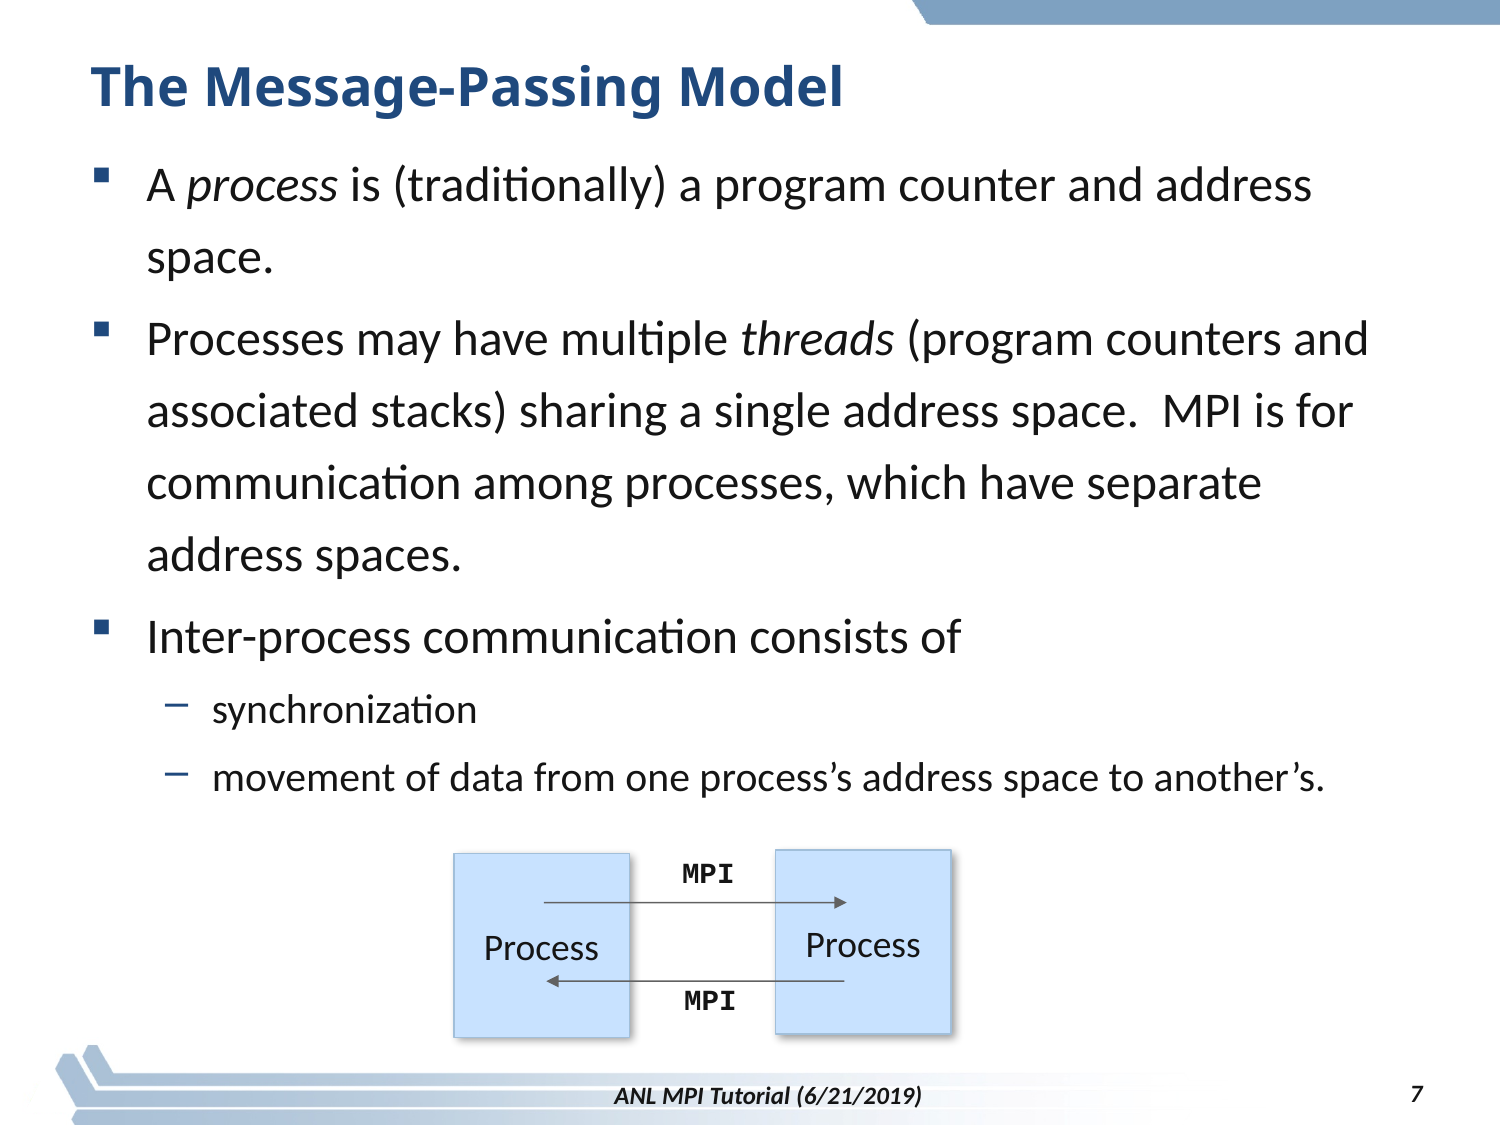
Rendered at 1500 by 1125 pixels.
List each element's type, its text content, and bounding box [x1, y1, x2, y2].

picture [0, 1037, 1500, 1125]
text_box MPI [669, 973, 752, 1024]
text_box [546, 974, 669, 988]
footer ANL MPI Tutorial (6/21/2019) [324, 1074, 1213, 1116]
picture [0, 0, 1500, 26]
slide_number 7 [1275, 1072, 1438, 1113]
title The Message-Passing Model [74, 44, 1426, 131]
text_box MPI [667, 846, 750, 897]
text_box Process [453, 853, 630, 1038]
list A process is (traditionally) a program counter and address space. Processes may have multiple threads (program counters and associated stacks) sharing a single address space. MPI is for communication among processes, which have separate address spaces. Inter-process communication consists of synchronization movement of data from one process’s address space to another’s. [74, 131, 1426, 813]
text_box [543, 896, 847, 909]
text_box Process [775, 849, 952, 1035]
